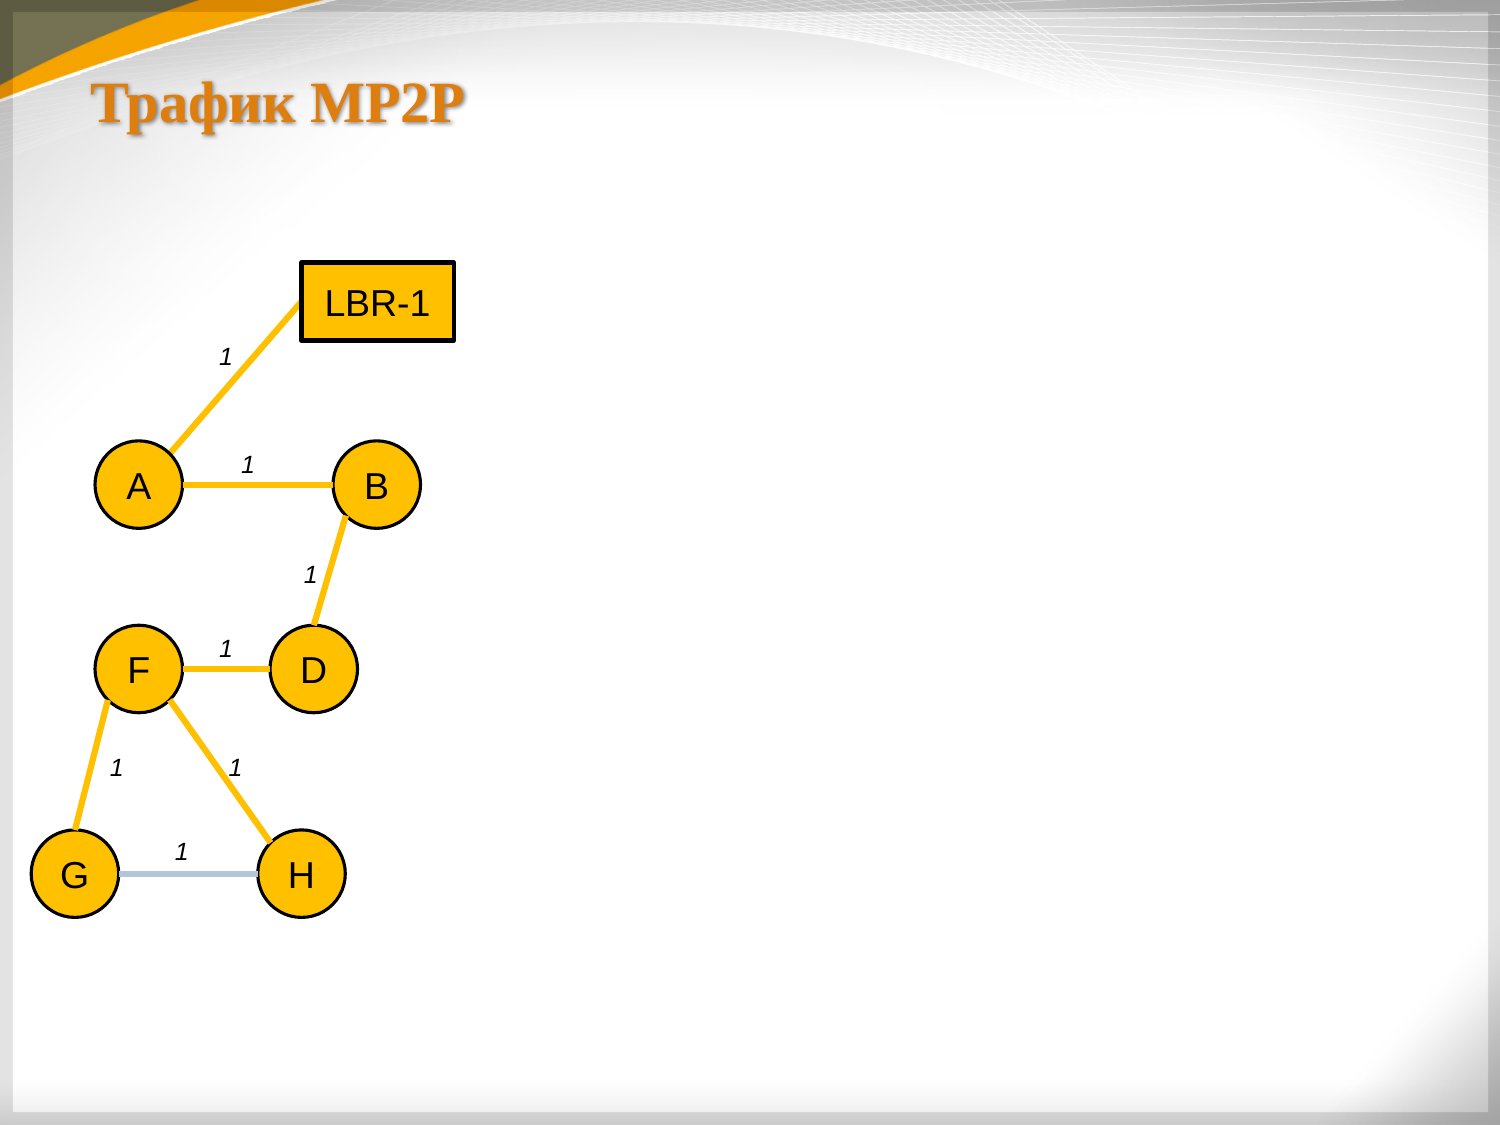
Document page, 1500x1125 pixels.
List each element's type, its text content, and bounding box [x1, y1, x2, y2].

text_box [26, 748, 143, 782]
text_box 1 [204, 625, 249, 668]
text_box 1 [160, 830, 205, 873]
text_box B [333, 440, 421, 529]
picture [0, 0, 1500, 1125]
text_box LBR-1 [299, 260, 456, 343]
text_box G [31, 830, 119, 918]
text_box 1 [226, 463, 271, 483]
text_box H [257, 829, 346, 918]
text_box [169, 301, 302, 454]
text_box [274, 554, 385, 587]
title Трафик MP2P [75, 26, 1463, 172]
text_box F [95, 625, 183, 713]
text_box D [270, 625, 358, 713]
text_box A [95, 440, 183, 529]
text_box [148, 720, 292, 822]
